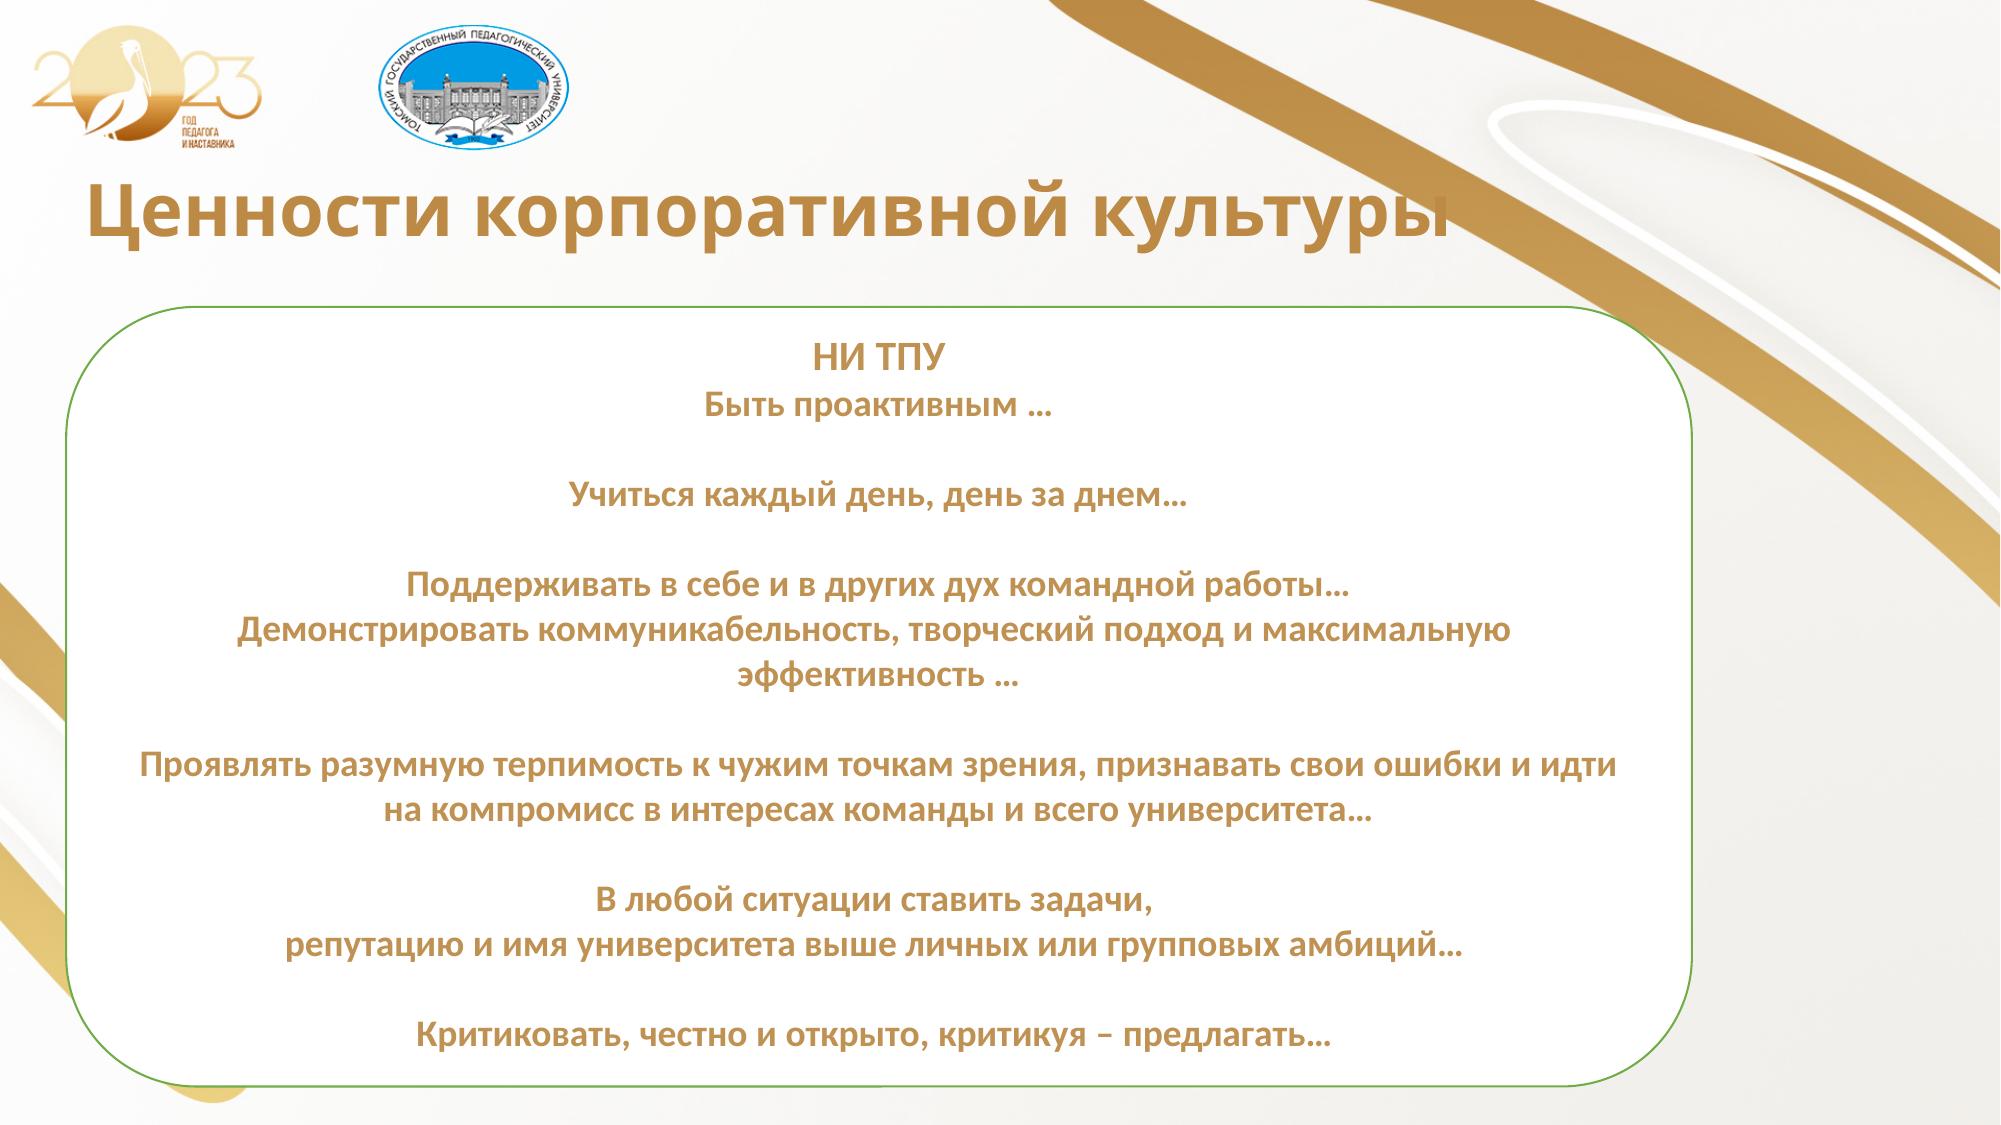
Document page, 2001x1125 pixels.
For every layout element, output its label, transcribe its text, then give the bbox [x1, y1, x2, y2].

picture [0, 0, 2001, 1125]
title Ценности корпоративной культуры [69, 165, 1866, 260]
text_box НИ ТПУ Быть проактивным … Учиться каждый день, день за днем… Поддерживать в себе и в других дух командной работы… Демонстрировать коммуникабельность, творческий подход и максимальную эффективность … Проявлять разумную терпимость к чужим точкам зрения, признавать свои ошибки и идти на компромисс в интересах команды и всего университета… В любой ситуации ставить задачи, репутацию и имя университета выше личных или групповых амбиций… Критиковать, честно и открыто, критикуя – предлагать… [65, 305, 1693, 1088]
text_box [1631, 324, 1692, 414]
text_box [1679, 979, 1692, 1017]
